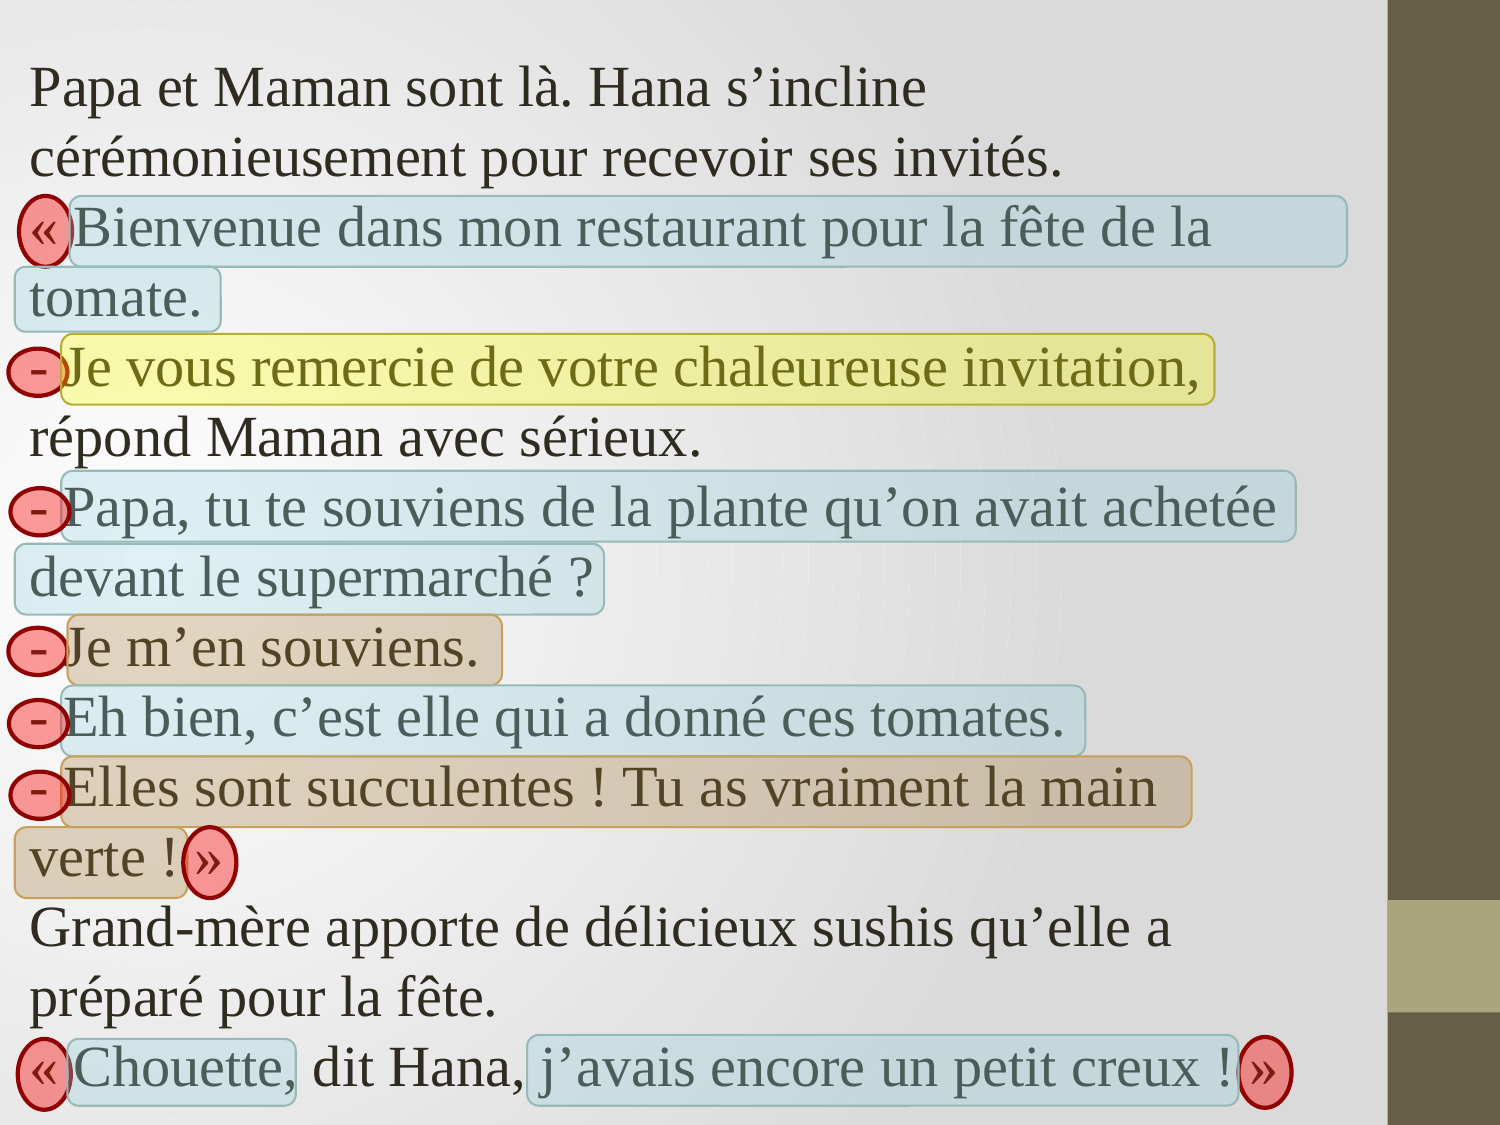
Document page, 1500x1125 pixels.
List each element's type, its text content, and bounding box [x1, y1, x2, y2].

text_box [68, 194, 1349, 268]
text_box [6, 625, 66, 678]
text_box [60, 332, 1216, 406]
text_box [526, 1033, 1240, 1107]
text_box [60, 684, 1087, 756]
text_box [66, 613, 504, 684]
text_box [181, 825, 239, 901]
text_box Papa et Maman sont là. Hana s’incline cérémonieusement pour recevoir ses invités. « Bienvenue dans mon restaurant pour la fête de la tomate. - Je vous remercie de votre chaleureuse invitation, répond Maman avec sérieux. - Papa, tu te souviens de la plante qu’on avait achetée devant le supermarché ? - Je m’en souviens. - Eh bien, c’est elle qui a donné ces tomates. - Elles sont succulentes ! Tu as vraiment la main verte ! » Grand-mère apporte de délicieux sushis qu’elle a préparé pour la fête. « Chouette, dit Hana, j’avais encore un petit creux ! » [14, 40, 1367, 1105]
text_box [6, 697, 71, 750]
text_box [16, 193, 68, 265]
text_box [8, 769, 72, 821]
text_box [15, 1036, 66, 1112]
text_box [66, 1037, 297, 1107]
text_box [13, 265, 222, 333]
text_box [13, 826, 189, 900]
text_box [60, 469, 1297, 543]
text_box [8, 486, 72, 538]
text_box [6, 346, 60, 398]
text_box [60, 755, 1193, 829]
text_box [1240, 1034, 1294, 1110]
text_box [13, 542, 606, 616]
